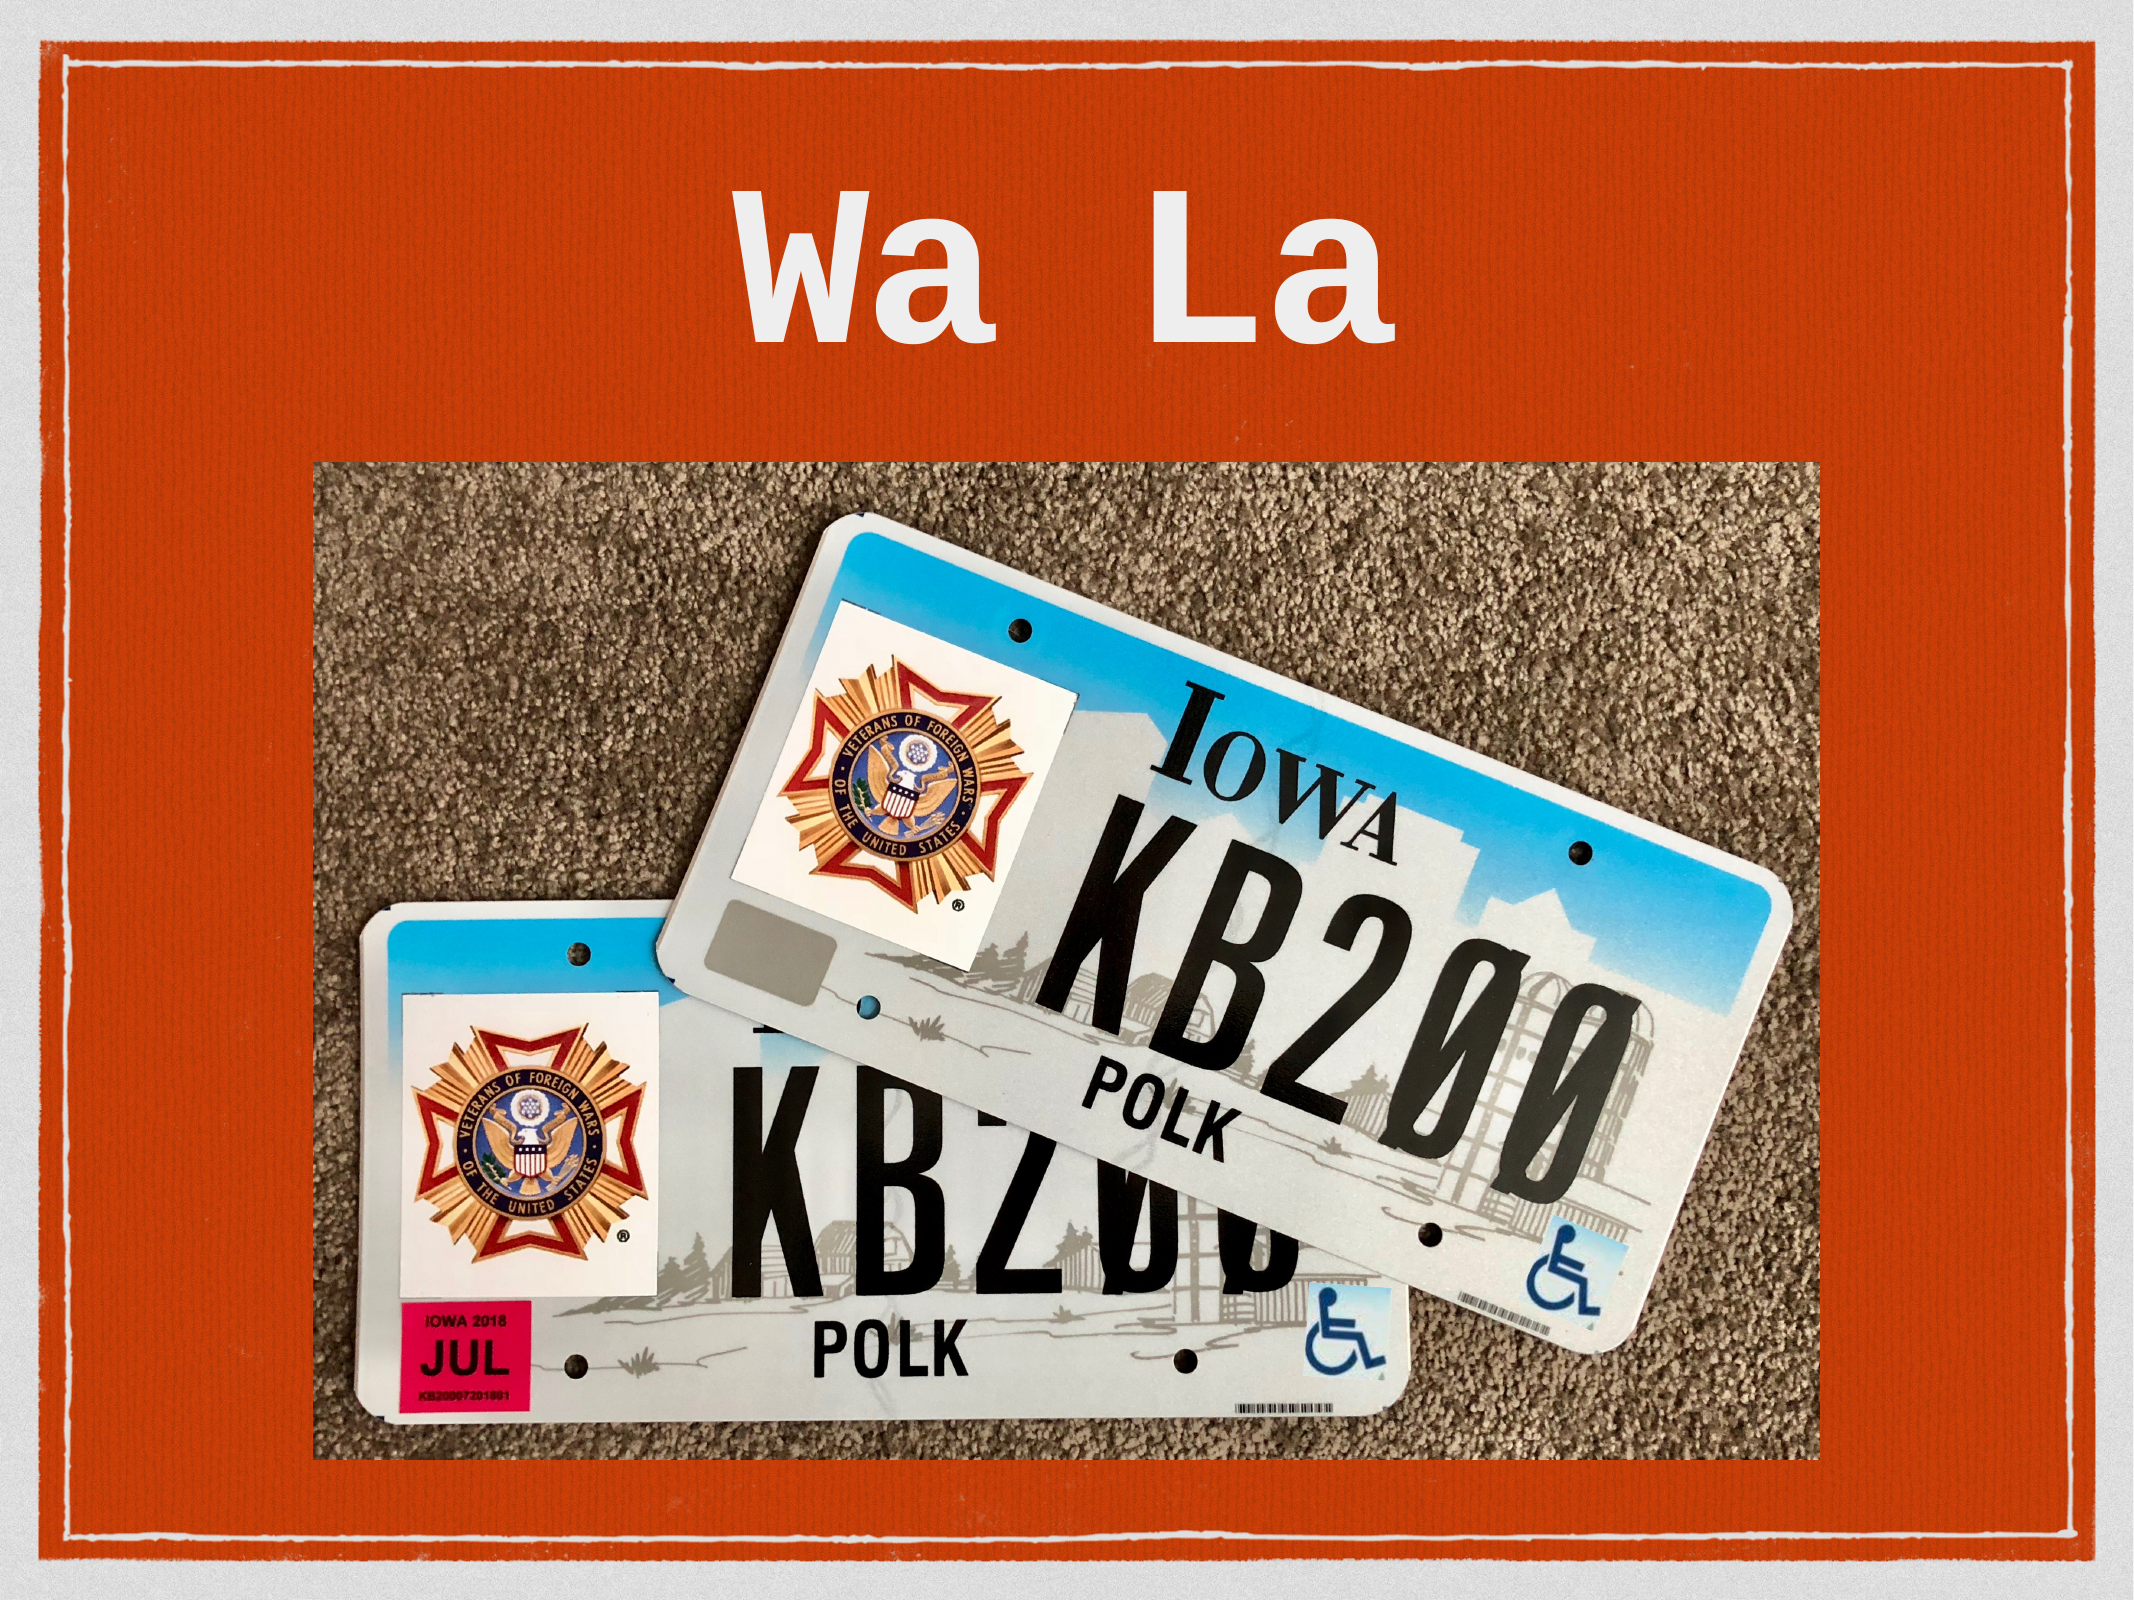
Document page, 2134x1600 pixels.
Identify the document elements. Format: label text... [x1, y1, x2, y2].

text_box Wa La [208, 0, 1925, 397]
picture [0, 0, 2134, 1600]
